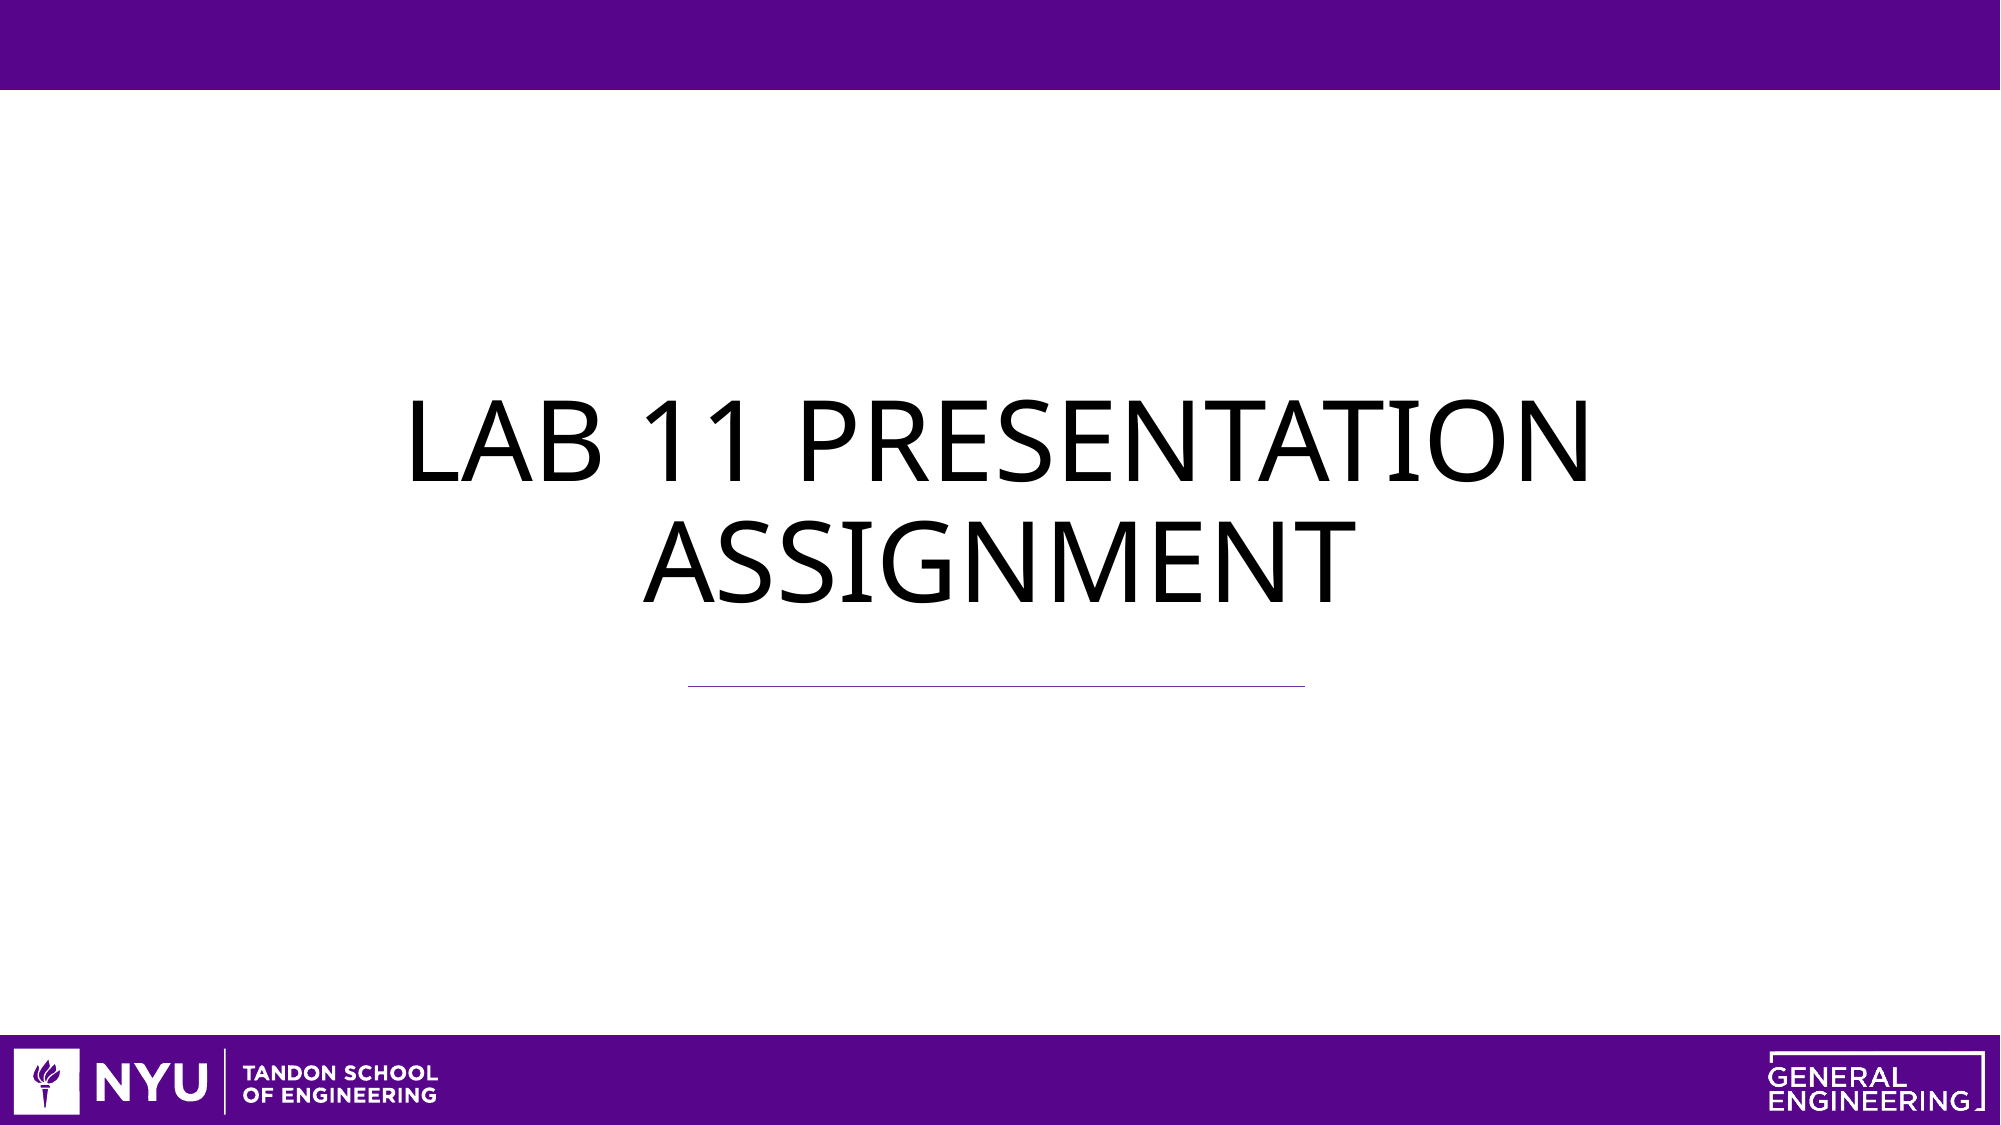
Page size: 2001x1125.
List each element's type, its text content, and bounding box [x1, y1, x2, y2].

picture [13, 1048, 438, 1115]
text_box [0, 1034, 2000, 1125]
picture [1768, 1051, 1985, 1111]
title LAB 11 PRESENTATION ASSIGNMENT [168, 242, 1832, 635]
text_box [0, 0, 2000, 91]
